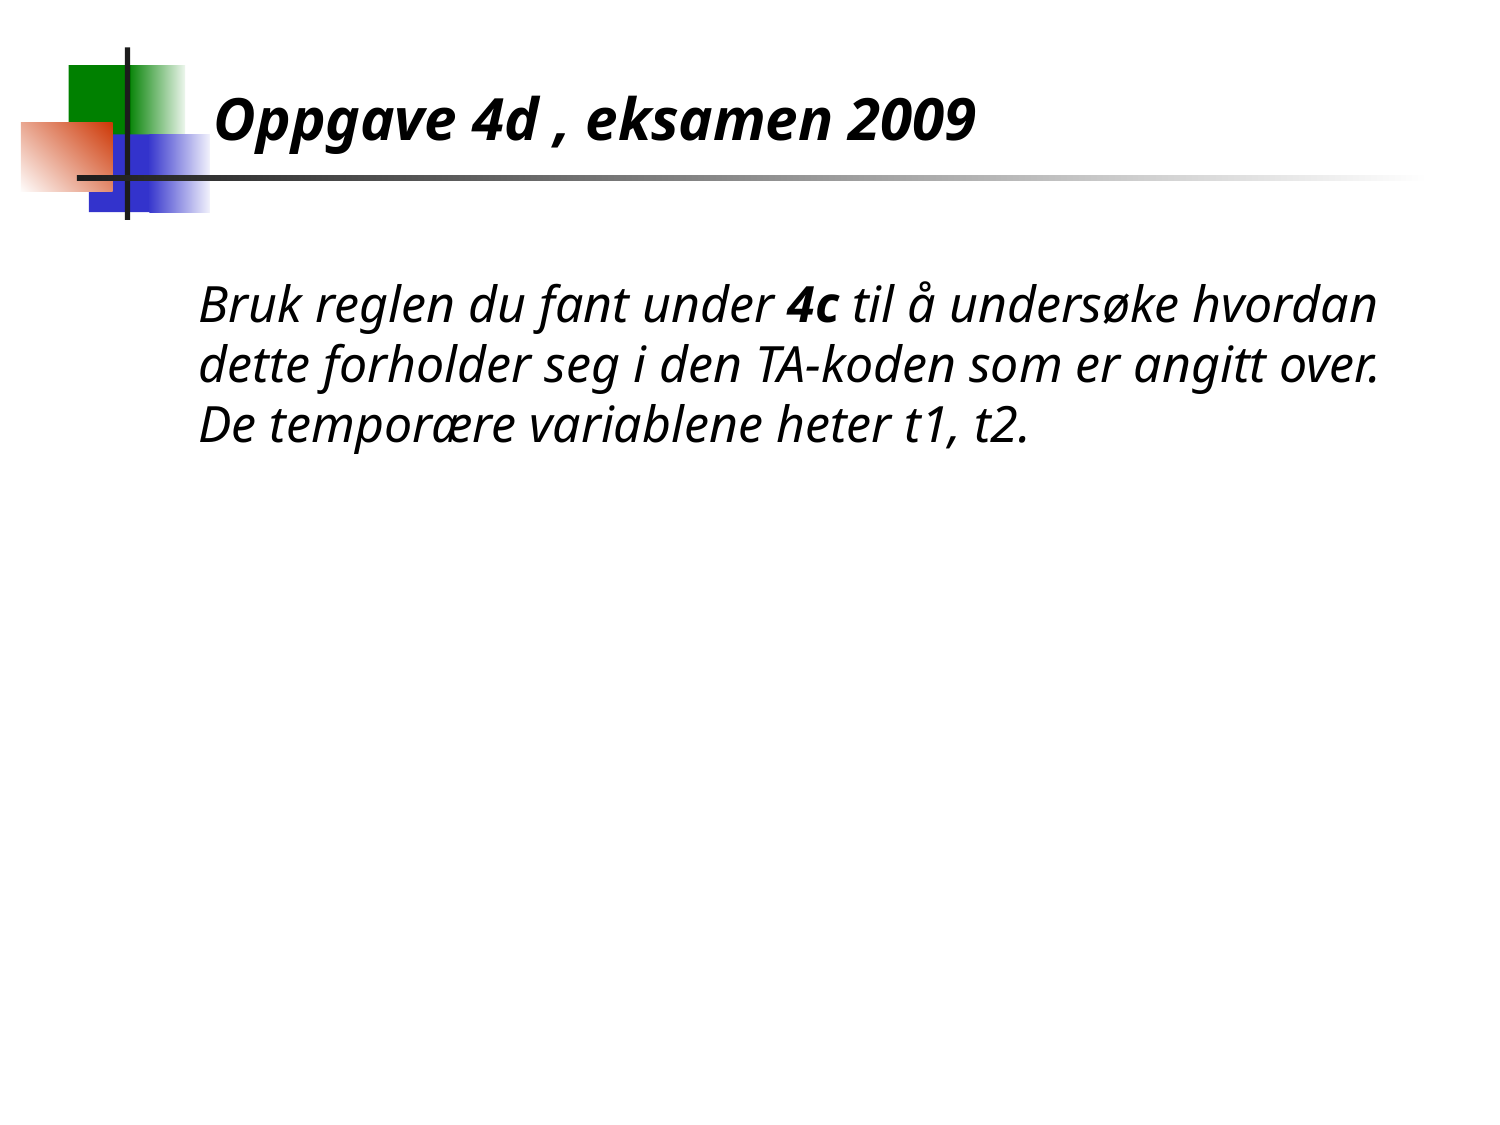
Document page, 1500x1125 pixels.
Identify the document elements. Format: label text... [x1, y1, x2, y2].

text_box Oppgave 4d , eksamen 2009 Bruk reglen du fant under 4c til å undersøke hvordan dette forholder seg i den TA-koden som er angitt over. De temporære variablene heter t1, t2. [184, 75, 1412, 640]
